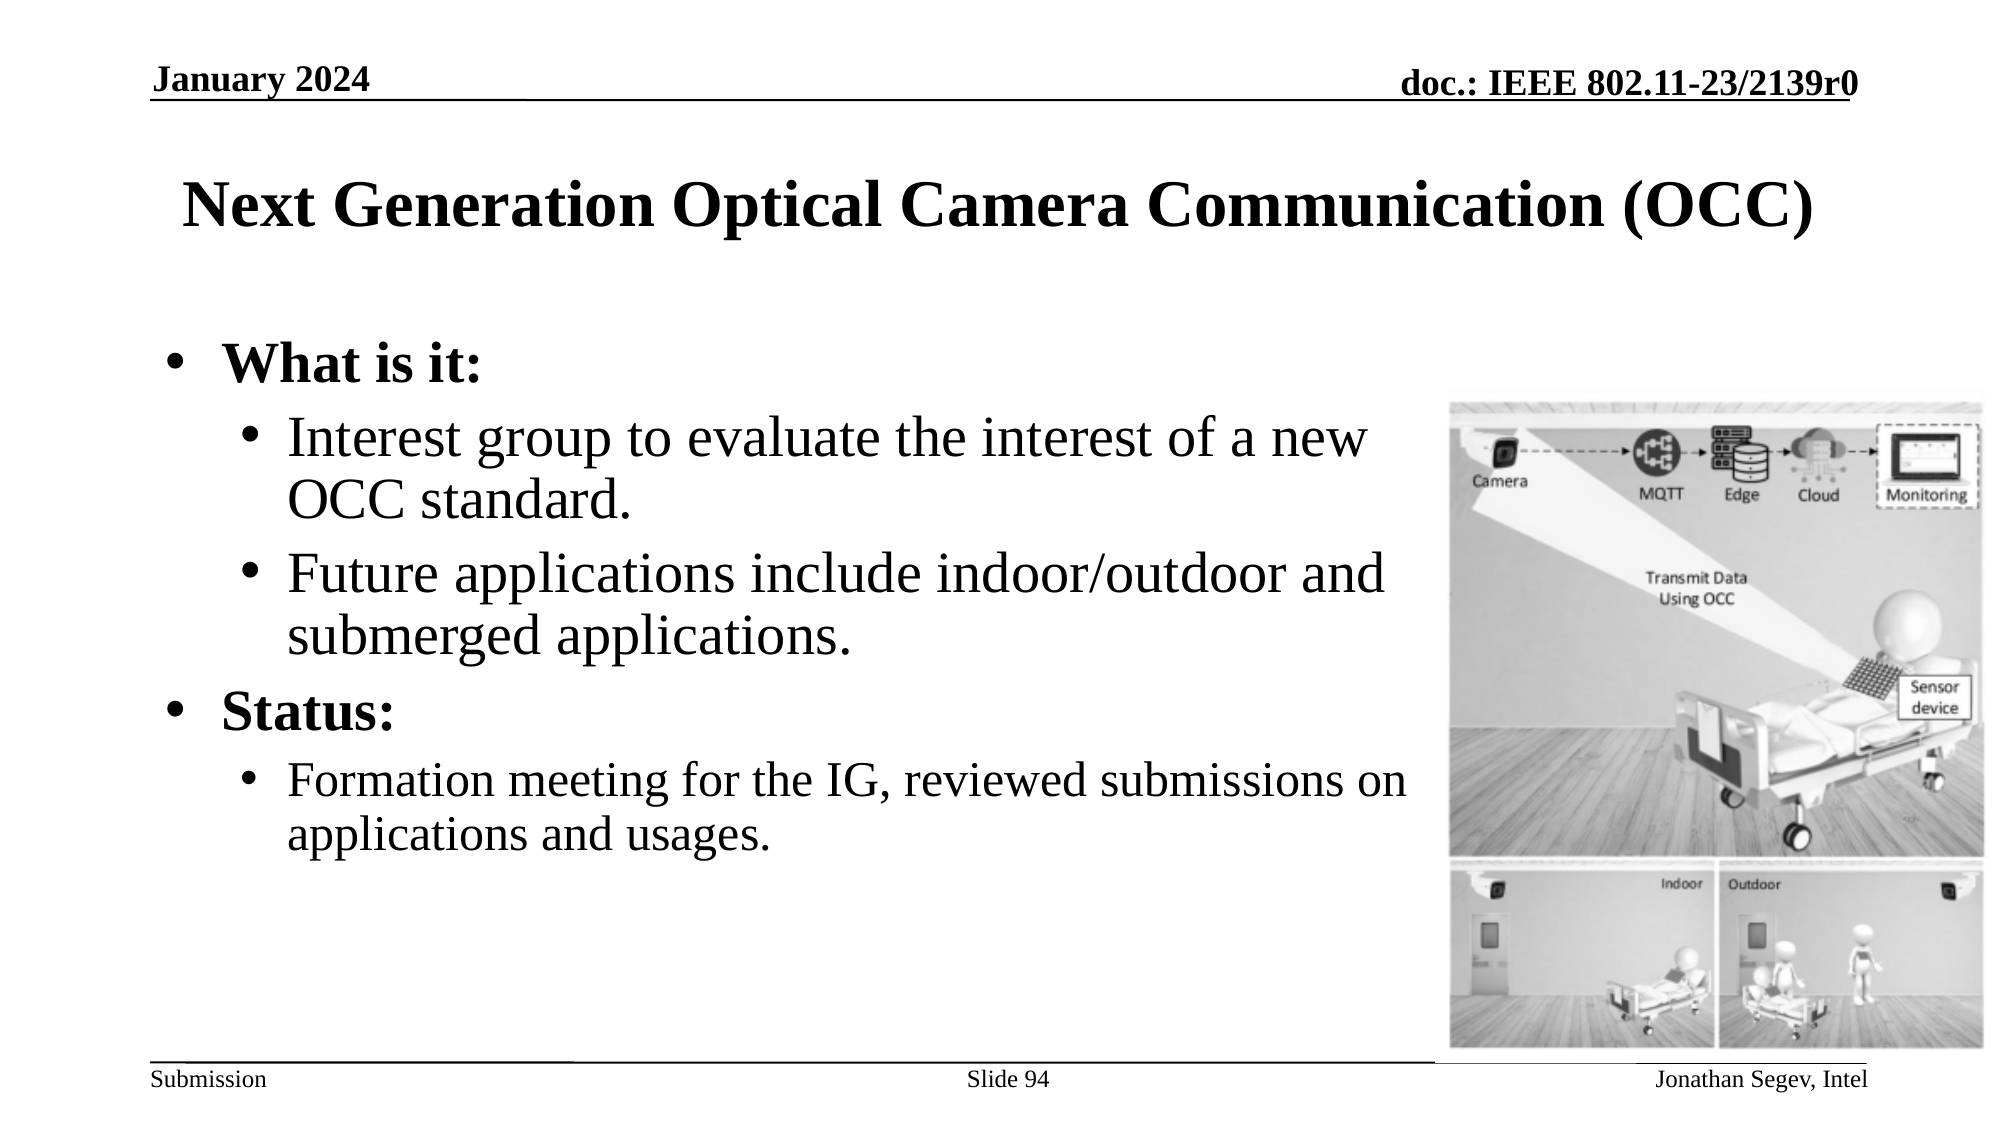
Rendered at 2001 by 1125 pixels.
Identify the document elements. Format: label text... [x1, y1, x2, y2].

footer Jonathan Segev, Intel [1171, 1061, 1869, 1093]
slide_number Slide 94 [950, 1061, 1067, 1123]
picture [1435, 387, 1996, 1063]
title Next Generation Optical Camera Communication (OCC) [149, 112, 1850, 288]
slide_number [152, 54, 563, 100]
list What is it: Interest group to evaluate the interest of a new OCC standard. Future applications include indoor/outdoor and submerged applications. Status: Formation meeting for the IG, reviewed submissions on applications and usages. [149, 324, 1473, 1000]
